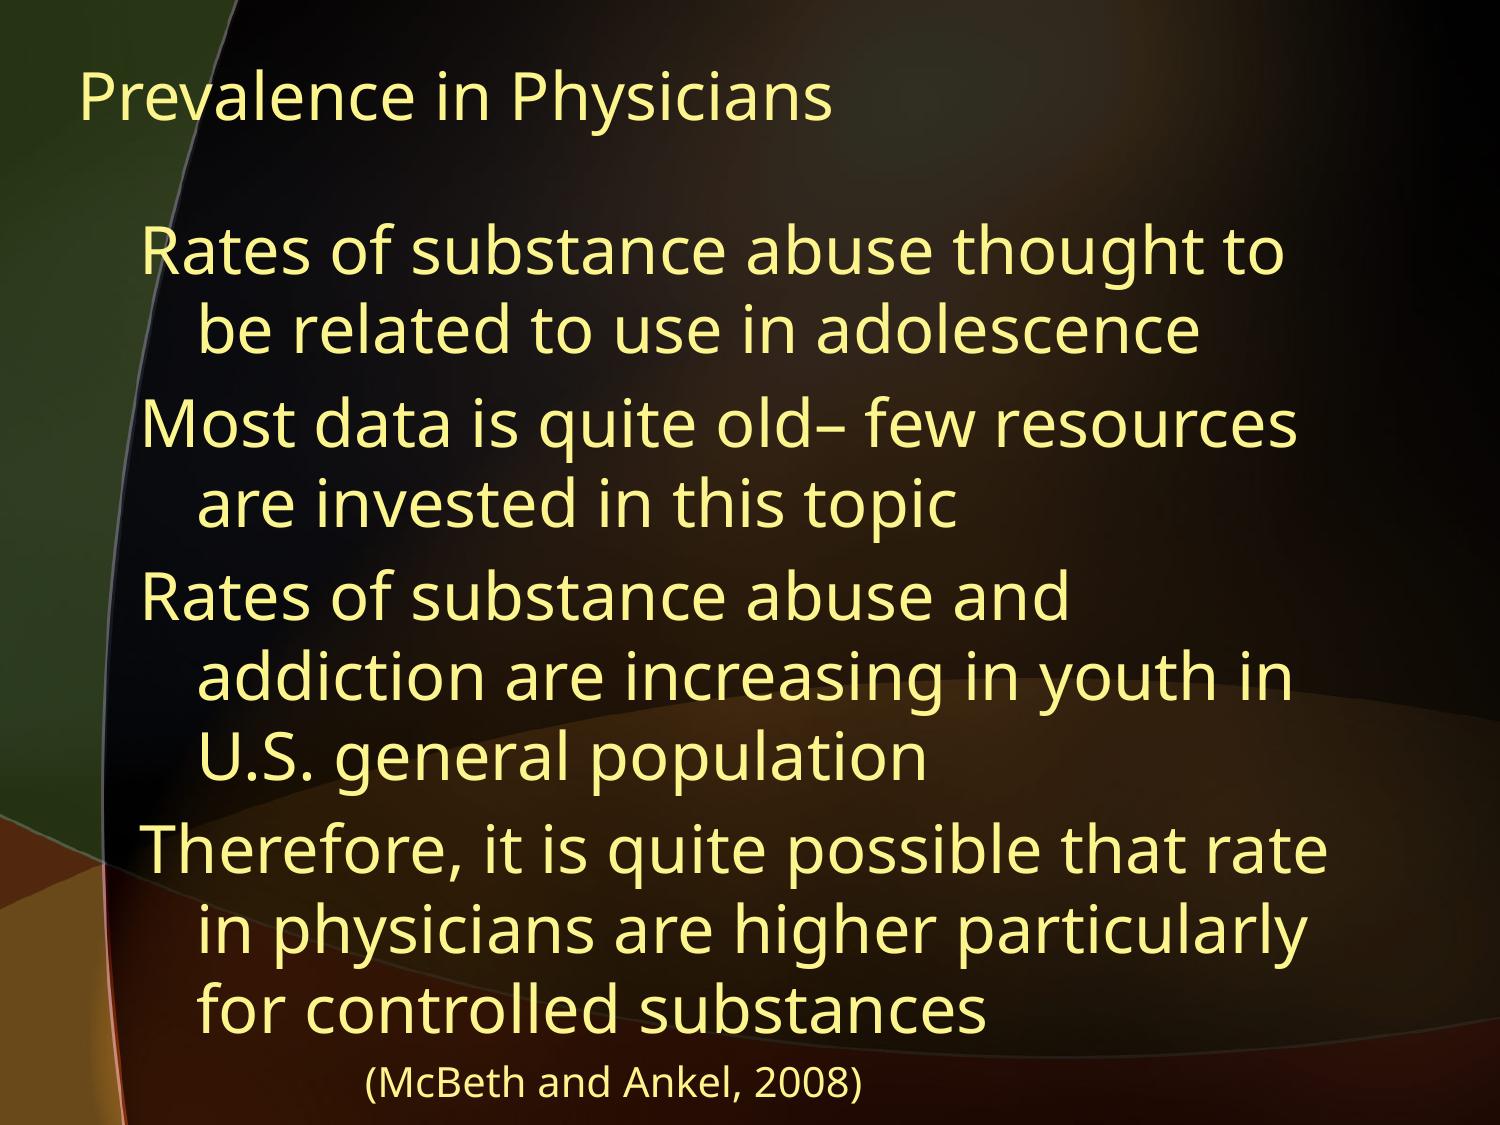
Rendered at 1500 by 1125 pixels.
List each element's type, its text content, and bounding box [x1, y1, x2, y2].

text_box Rates of substance abuse thought to be related to use in adolescence Most data is quite old– few resources are invested in this topic Rates of substance abuse and addiction are increasing in youth in U.S. general population Therefore, it is quite possible that rate in physicians are higher particularly for controlled substances (McBeth and Ankel, 2008) [124, 200, 1388, 1125]
picture [0, 0, 1500, 1125]
text_box Prevalence in Physicians [62, 37, 1425, 150]
